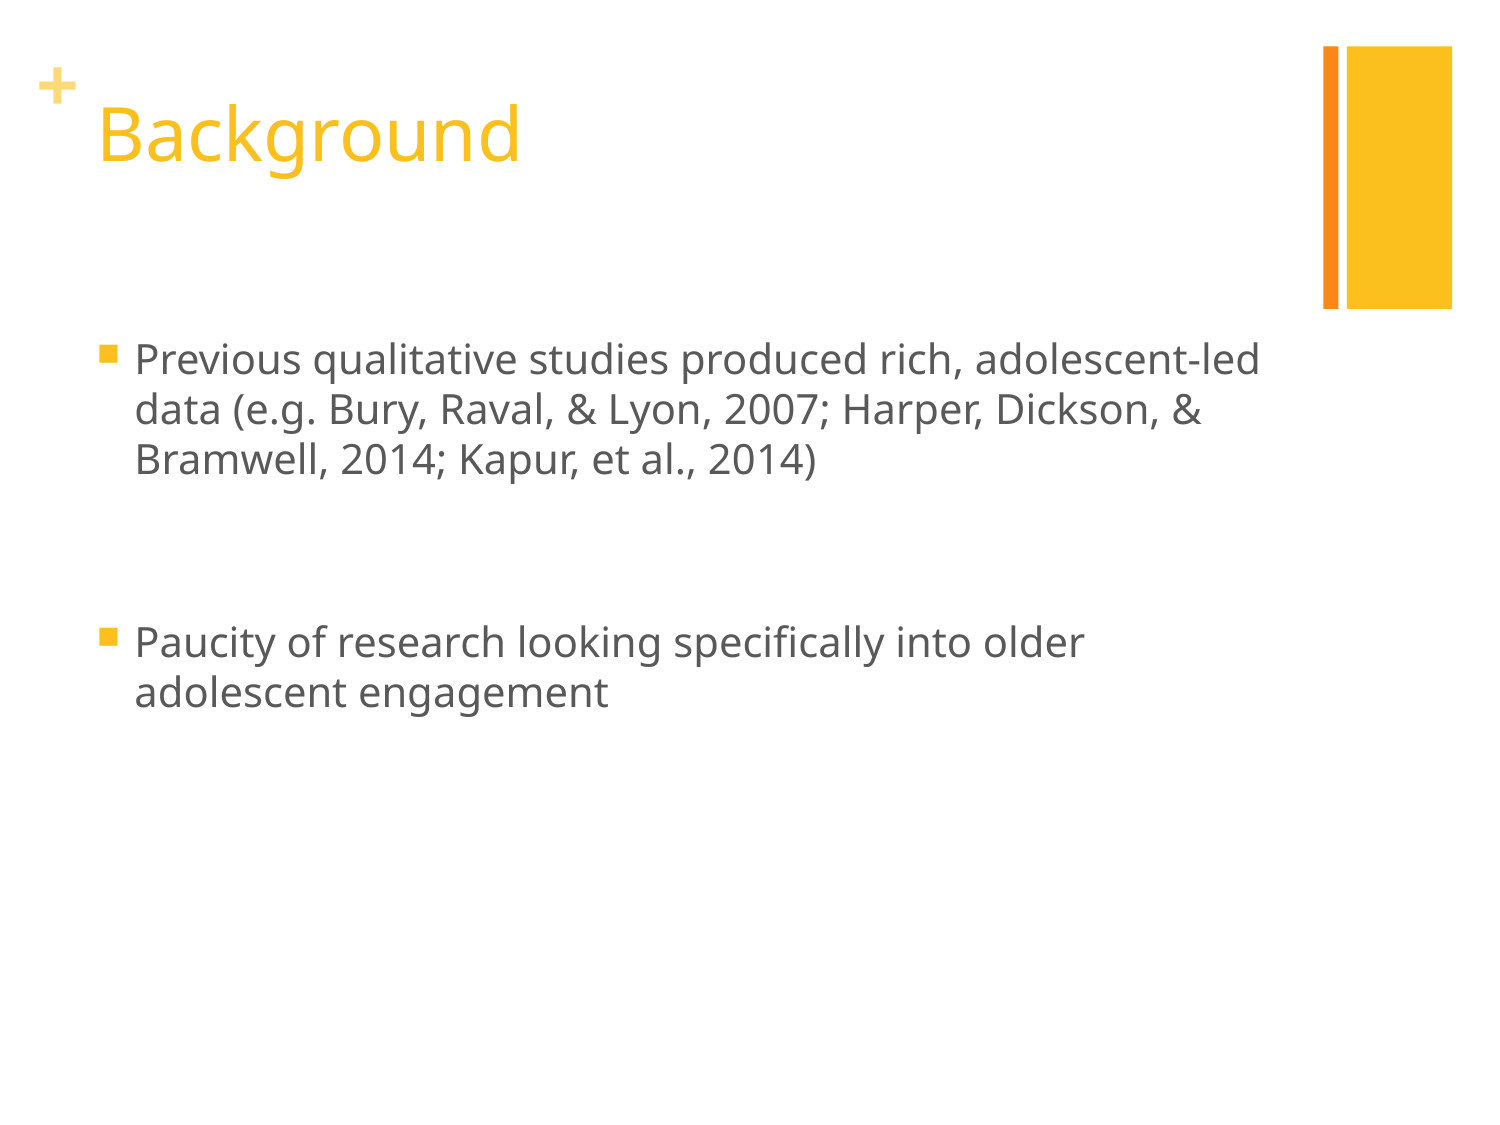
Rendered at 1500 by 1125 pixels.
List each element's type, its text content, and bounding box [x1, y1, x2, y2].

list Previous qualitative studies produced rich, adolescent-led data (e.g. Bury, Raval, & Lyon, 2007; Harper, Dickson, & Bramwell, 2014; Kapur, et al., 2014) Paucity of research looking specifically into older adolescent engagement [81, 324, 1322, 1005]
title Background [81, 79, 1322, 263]
